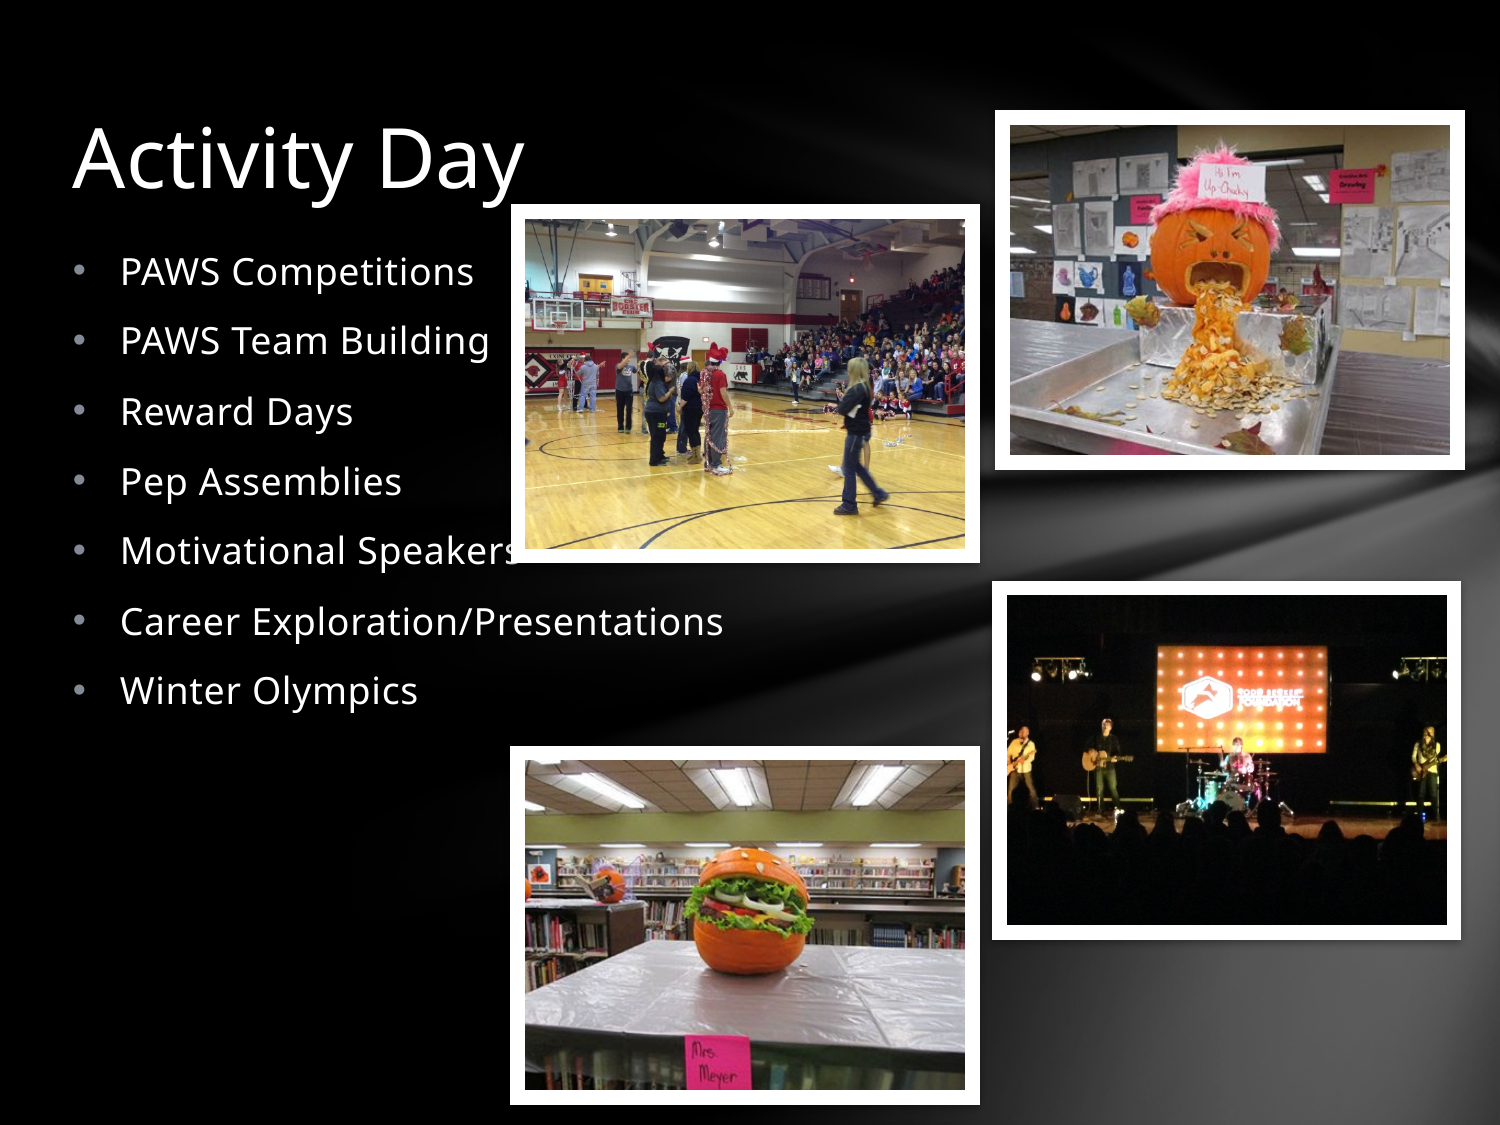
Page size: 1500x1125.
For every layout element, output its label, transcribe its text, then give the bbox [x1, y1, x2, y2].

list PAWS Competitions PAWS Team Building Reward Days Pep Assemblies Motivational Speakers Career Exploration/Presentations Winter Olympics [57, 239, 1318, 1015]
title Activity Day [57, 37, 1318, 213]
picture [1006, 594, 1447, 926]
picture [524, 759, 966, 1091]
picture [1009, 124, 1451, 456]
picture [525, 218, 966, 550]
